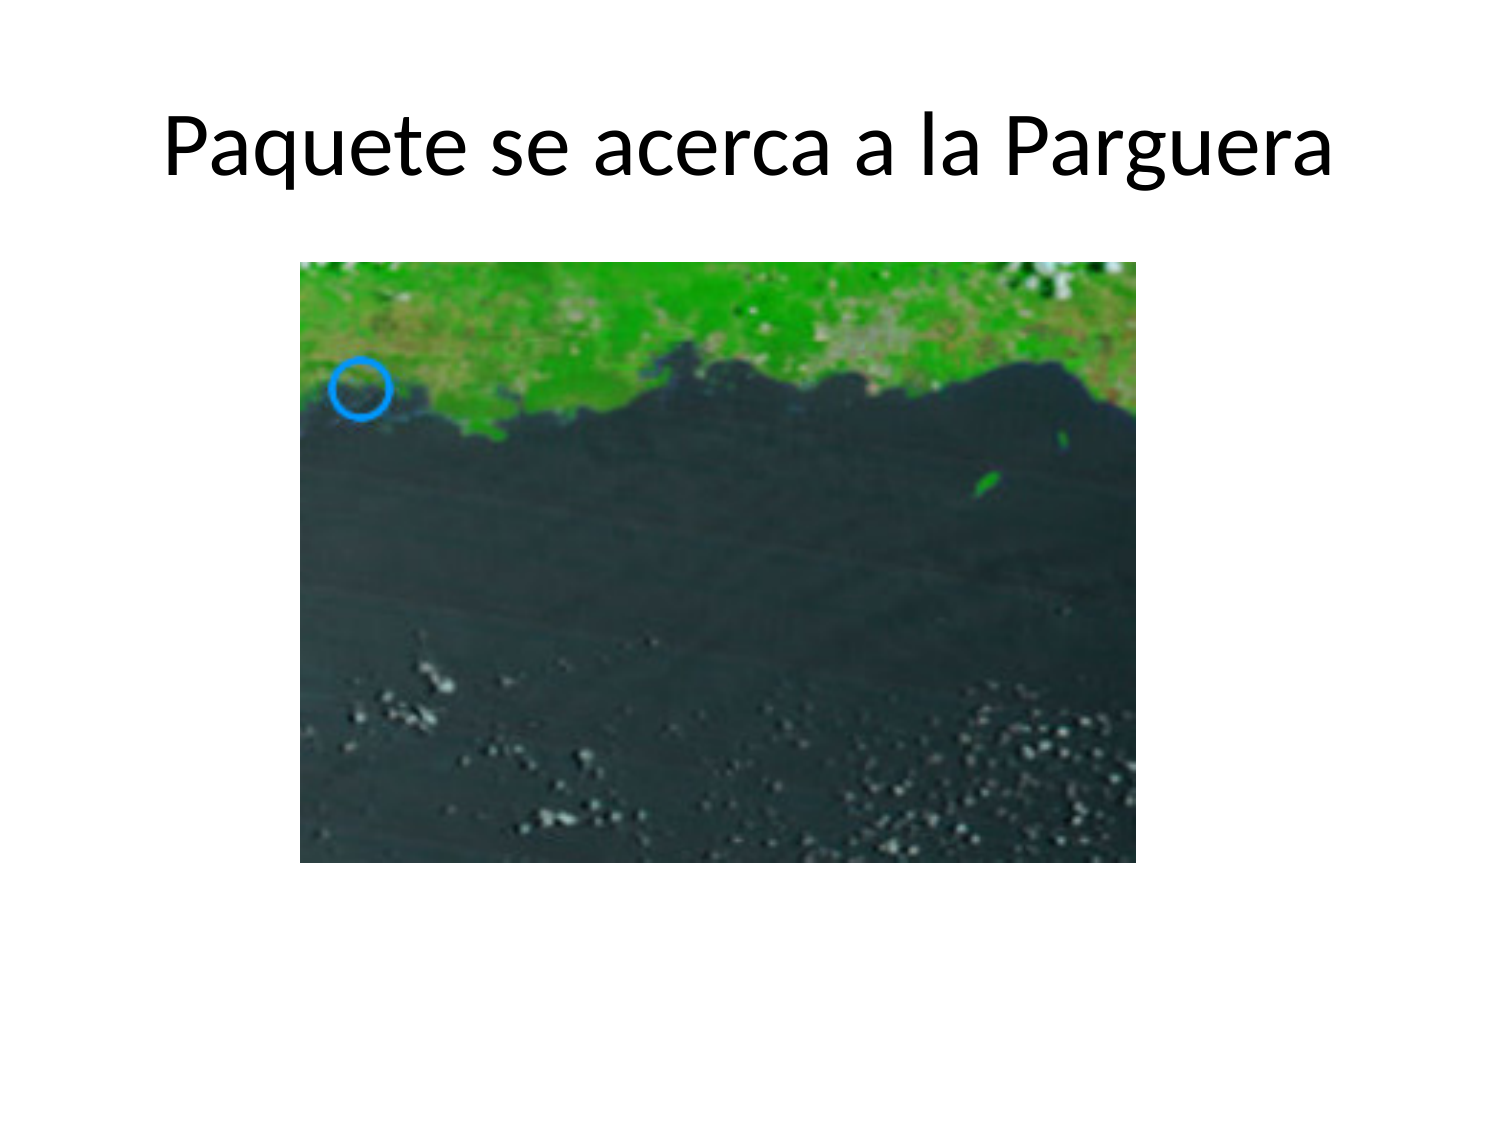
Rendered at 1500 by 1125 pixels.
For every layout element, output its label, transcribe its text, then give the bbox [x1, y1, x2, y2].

title Paquete se acerca a la Parguera [75, 45, 1425, 233]
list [299, 262, 1136, 863]
